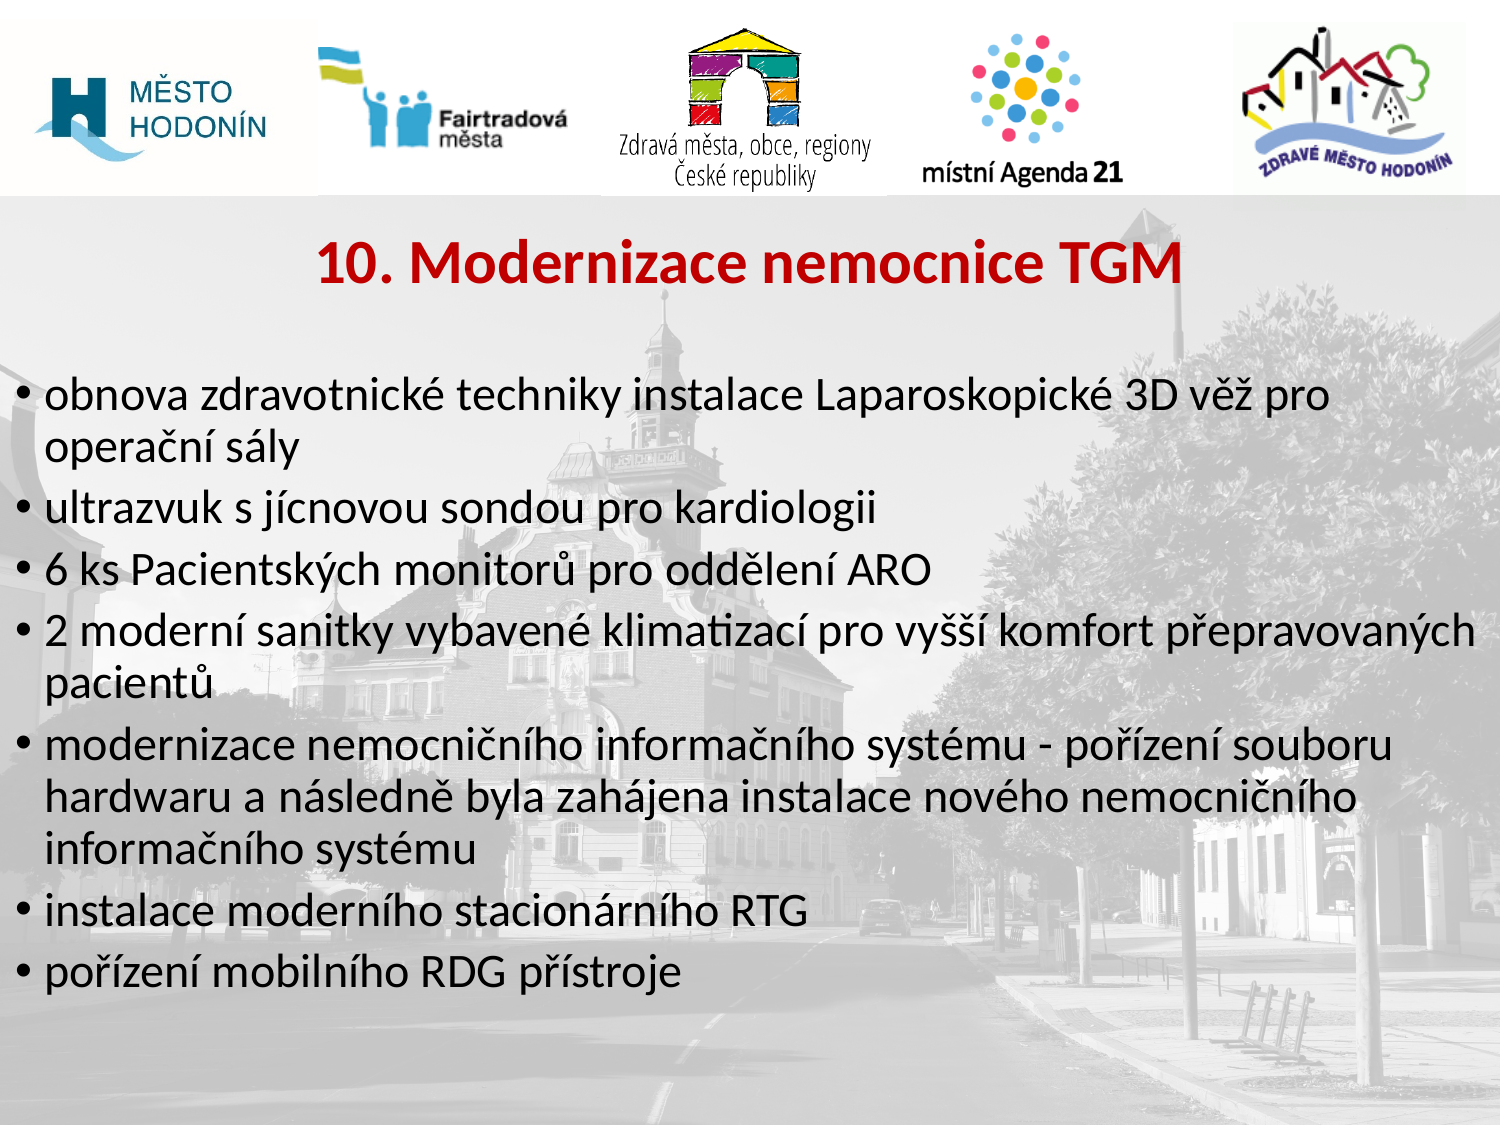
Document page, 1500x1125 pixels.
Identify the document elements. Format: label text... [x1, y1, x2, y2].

list 10. Modernizace nemocnice TGM obnova zdravotnické techniky instalace Laparoskopické 3D věž pro operační sály ultrazvuk s jícnovou sondou pro kardiologii 6 ks Pacientských monitorů pro oddělení ARO 2 moderní sanitky vybavené klimatizací pro vyšší komfort přepravovaných pacientů modernizace nemocničního informačního systému - pořízení souboru hardwaru a následně byla zahájena instalace nového nemocničního informačního systému instalace moderního stacionárního RTG pořízení mobilního RDG přístroje [0, 195, 1500, 1125]
picture [601, 25, 887, 196]
picture [1233, 21, 1466, 211]
picture [0, 19, 568, 196]
picture [893, 4, 1153, 216]
